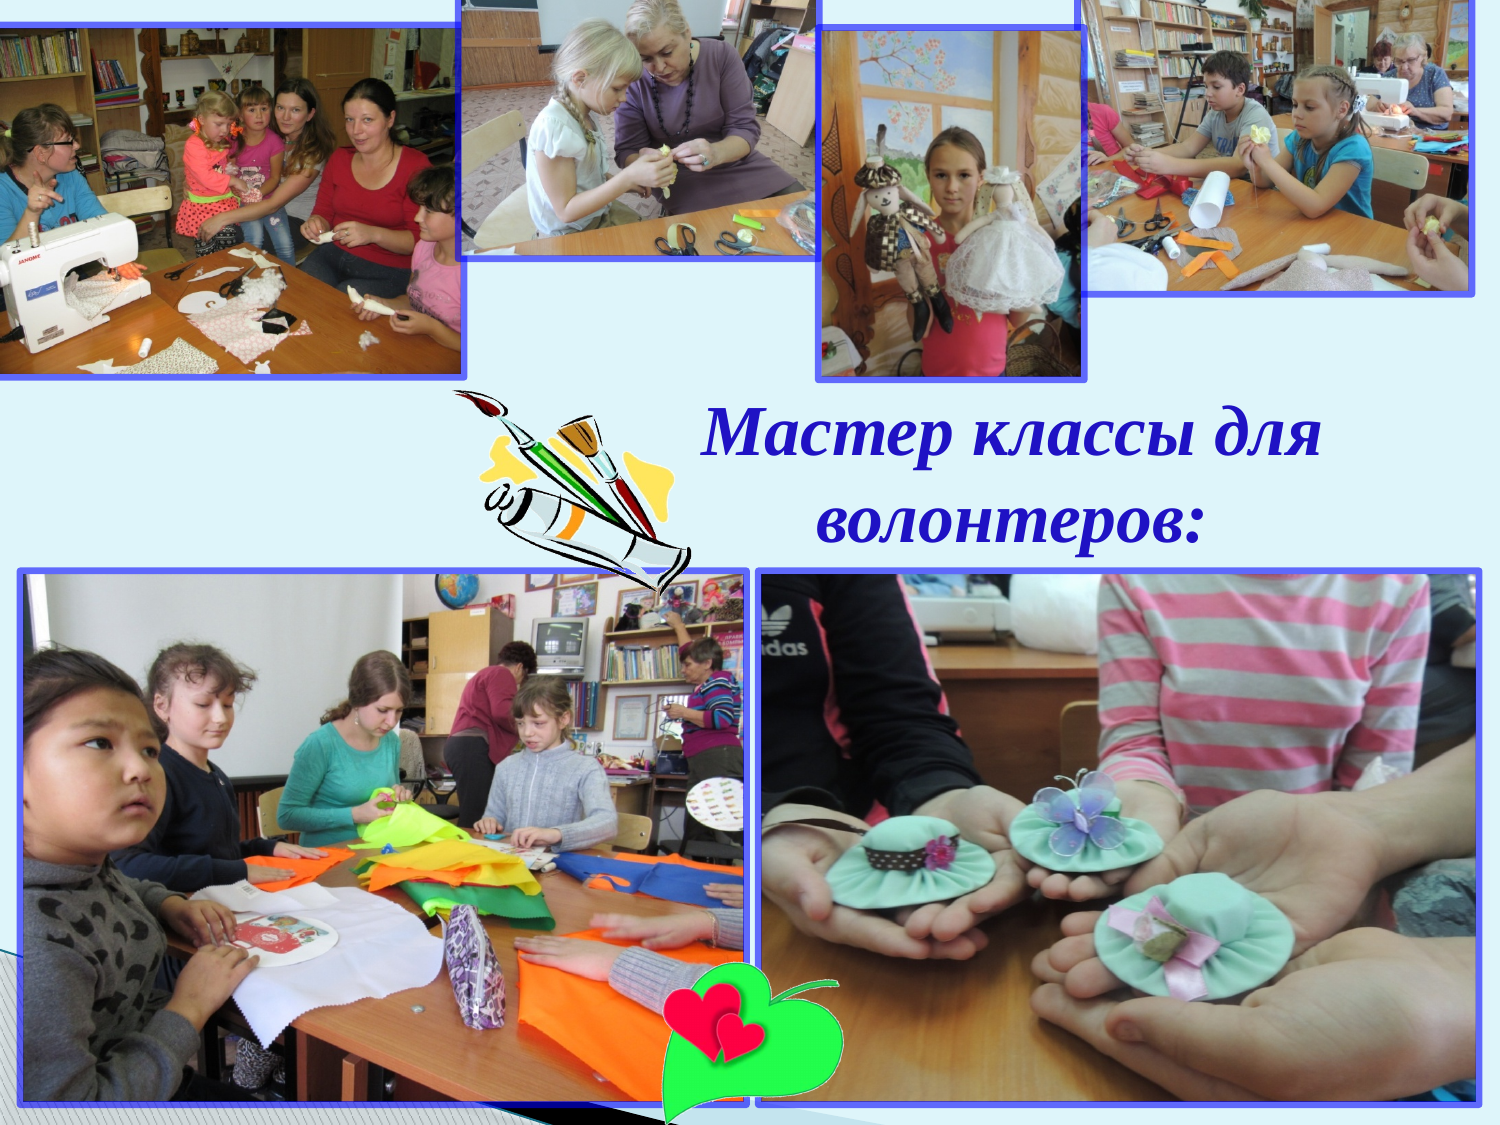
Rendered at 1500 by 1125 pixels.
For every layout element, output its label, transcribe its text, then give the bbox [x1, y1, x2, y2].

picture [0, 0, 1469, 376]
picture [23, 389, 1476, 1125]
title Мастер классы для волонтеров: [525, 376, 1500, 564]
